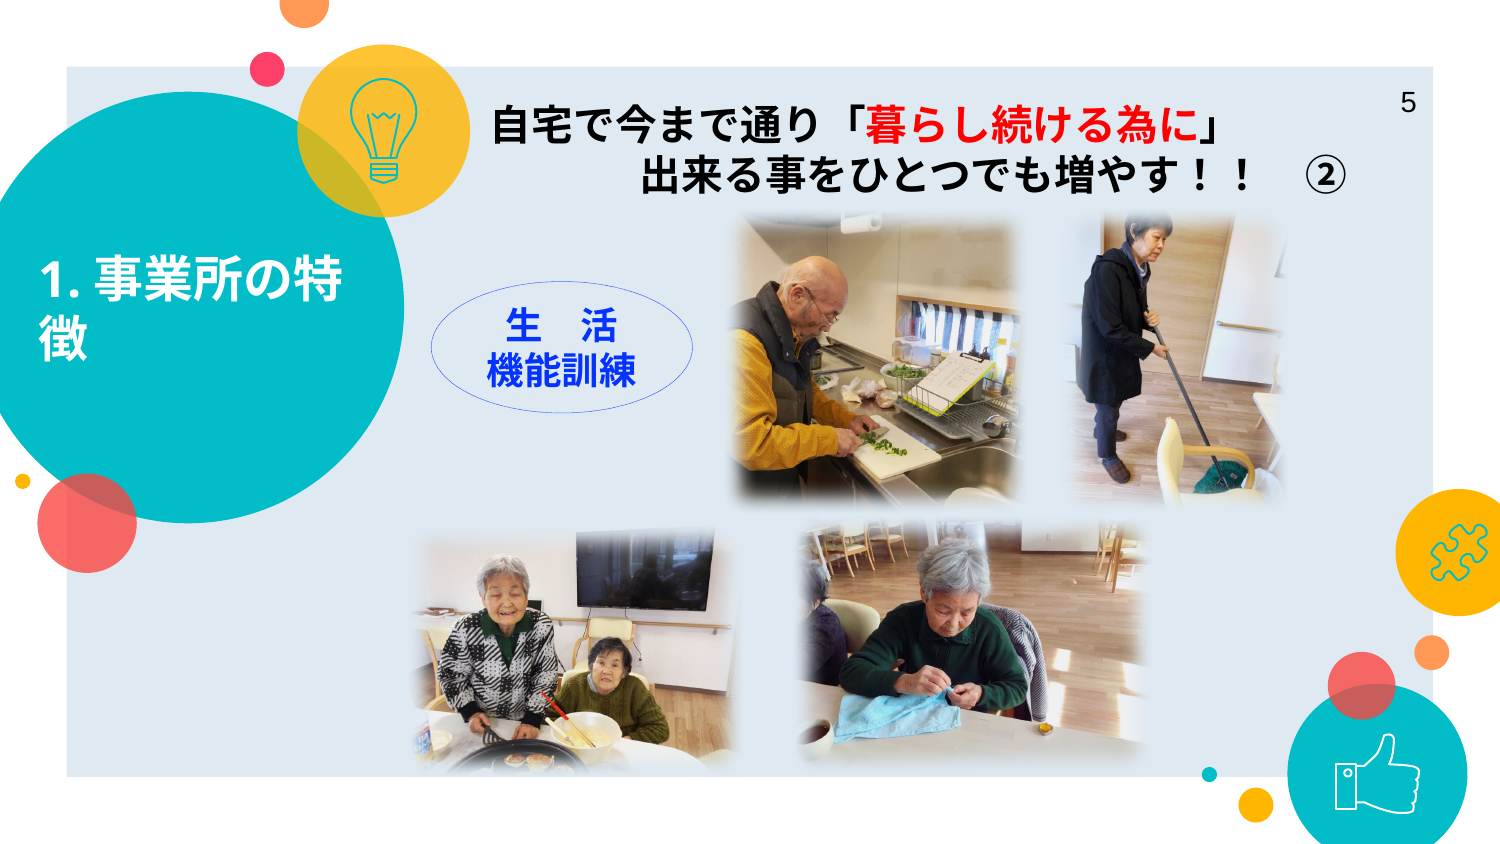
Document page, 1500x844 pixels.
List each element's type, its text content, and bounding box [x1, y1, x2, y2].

text_box 自宅で今まで通り「暮らし続ける為に」 出来る事をひとつでも増やす！！ ② [475, 91, 1393, 207]
picture [721, 206, 1290, 778]
text_box 生 活 機能訓練 [429, 279, 695, 416]
picture [405, 522, 745, 778]
title 1.事業所の特徴 [23, 91, 407, 524]
slide_number 5 [1373, 68, 1432, 134]
